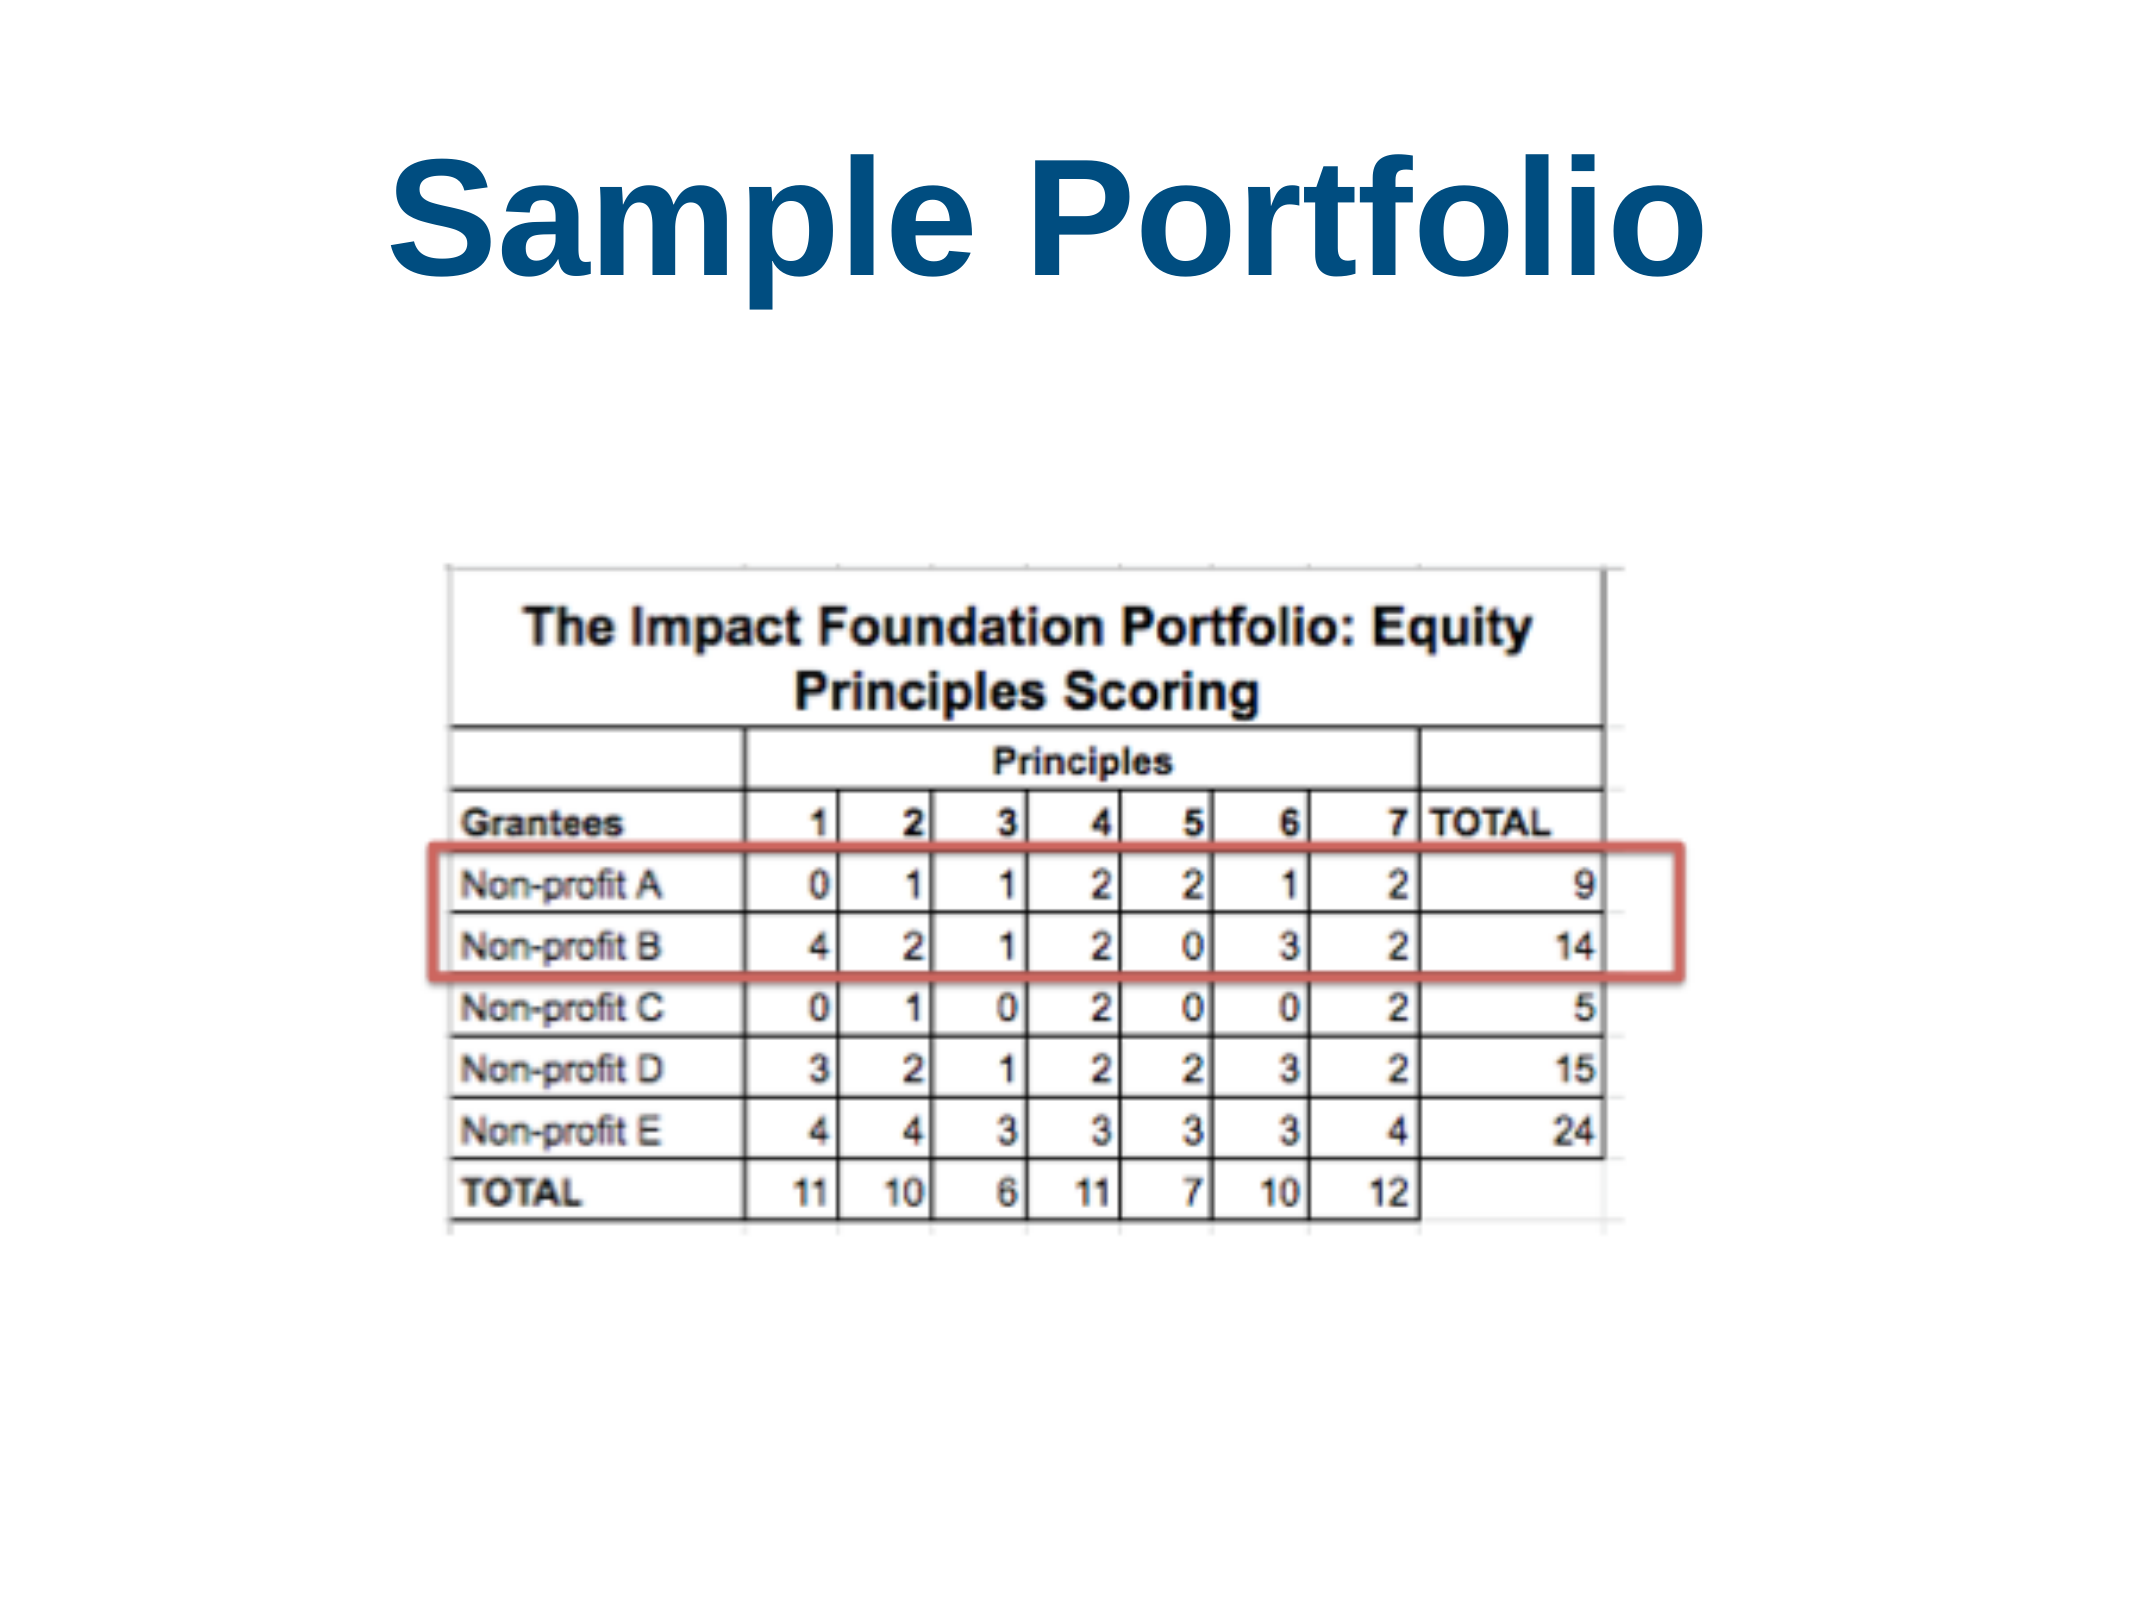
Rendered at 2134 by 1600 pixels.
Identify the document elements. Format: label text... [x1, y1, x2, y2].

picture [191, 322, 1905, 1600]
text_box Sample Portfolio [377, 100, 1719, 317]
